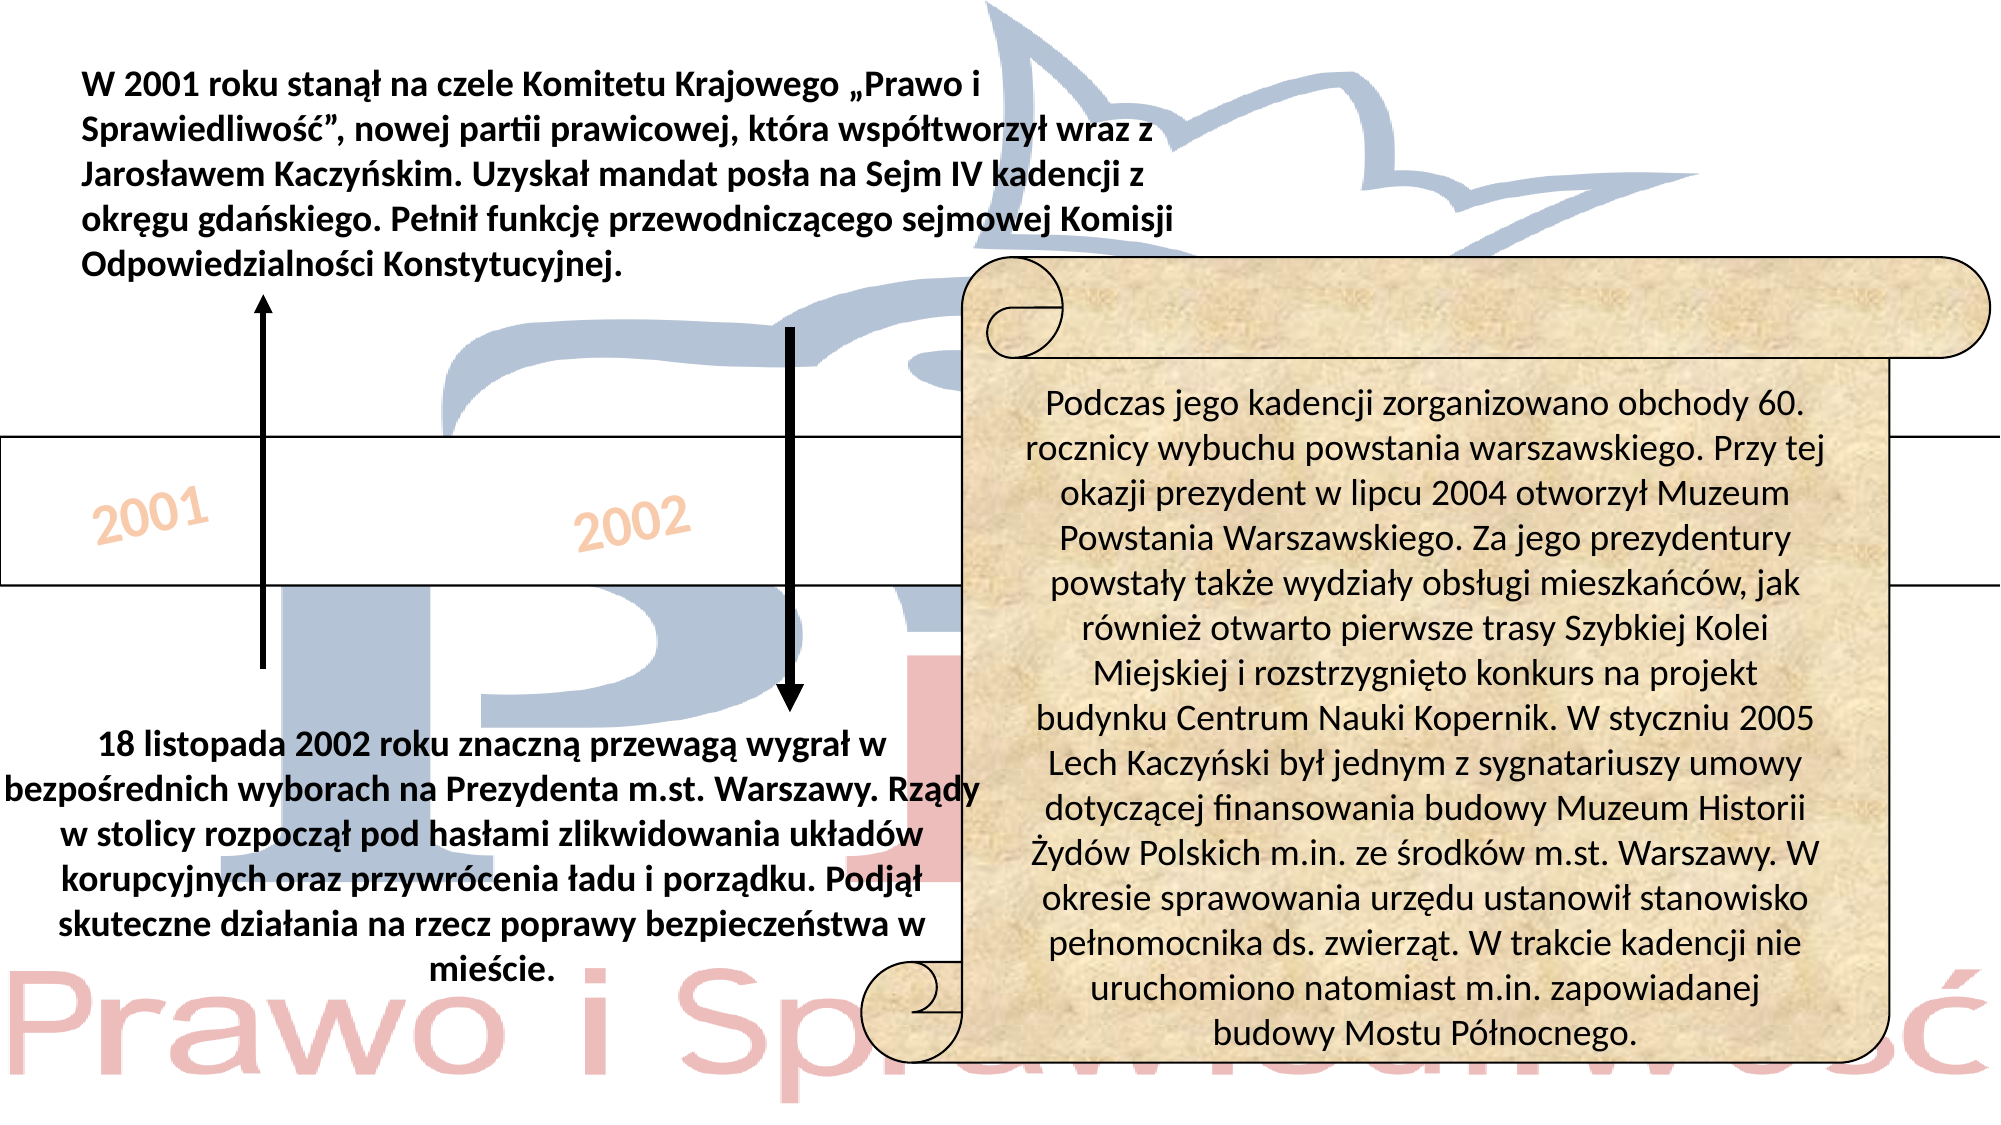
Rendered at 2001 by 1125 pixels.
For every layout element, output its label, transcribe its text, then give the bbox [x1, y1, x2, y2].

text_box [1891, 435, 2000, 587]
text_box Podczas jego kadencji zorganizowano obchody 60. rocznicy wybuchu powstania warszawskiego. Przy tej okazji prezydent w lipcu 2004 otworzył Muzeum Powstania Warszawskiego. Za jego prezydentury powstały także wydziały obsługi mieszkańców, jak również otwarto pierwsze trasy Szybkiej Kolei Miejskiej i rozstrzygnięto konkurs na projekt budynku Centrum Nauki Kopernik. W styczniu 2005 Lech Kaczyński był jednym z sygnatariuszy umowy dotyczącej finansowania budowy Muzeum Historii Żydów Polskich m.in. ze środków m.st. Warszawy. W okresie sprawowania urzędu ustanowił stanowisko pełnomocnika ds. zwierząt. W trakcie kadencji nie uruchomiono natomiast m.in. zapowiadanej budowy Mostu Północnego. [1010, 370, 1841, 1061]
text_box [860, 256, 1992, 1064]
text_box [0, 435, 260, 587]
text_box 2002 [550, 463, 712, 576]
text_box [266, 435, 785, 587]
text_box 18 listopada 2002 roku znaczną przewagą wygrał w bezpośrednich wyborach na Prezydenta m.st. Warszawy. Rządy w stolicy rozpoczął pod hasłami zlikwidowania układów korupcyjnych oraz przywrócenia ładu i porządku. Podjął skuteczne działania na rzecz poprawy bezpieczeństwa w mieście. [0, 712, 1000, 997]
text_box [795, 435, 960, 587]
text_box W 2001 roku stanął na czele Komitetu Krajowego „Prawo i Sprawiedliwość”, nowej partii prawicowej, która współtworzył wraz z Jarosławem Kaczyńskim. Uzyskał mandat posła na Sejm IV kadencji z okręgu gdańskiego. Pełnił funkcję przewodniczącego sejmowej Komisji Odpowiedzialności Konstytucyjnej. [66, 51, 1196, 292]
text_box 2001 [31, 446, 260, 576]
